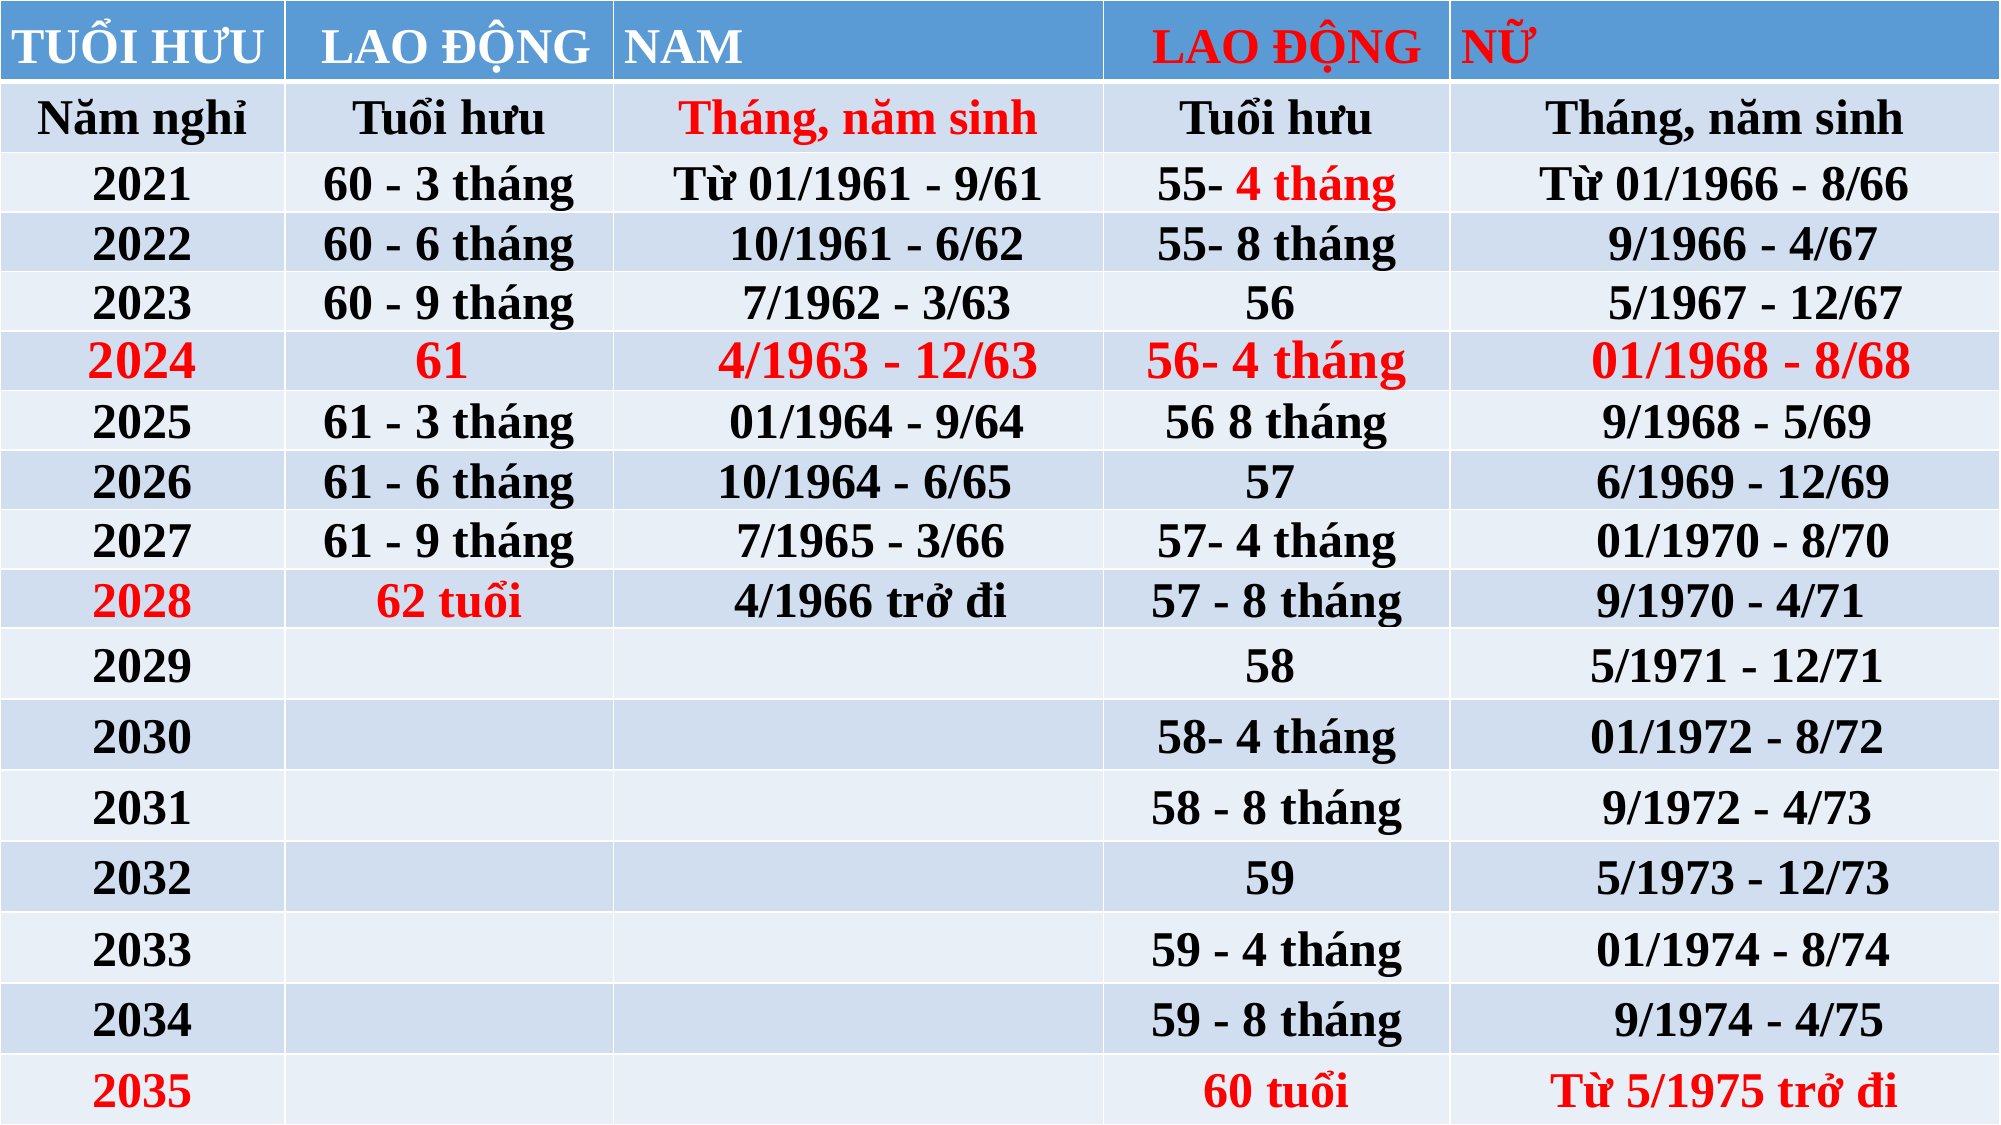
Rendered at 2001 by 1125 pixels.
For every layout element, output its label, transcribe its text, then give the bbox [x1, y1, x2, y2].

table_cell 2026 [1, 451, 284, 509]
table_cell 59 - 8 tháng [1104, 984, 1449, 1053]
table_cell Năm nghỉ [1, 84, 284, 152]
table_cell Tuổi hưu [1104, 84, 1449, 152]
table_cell 2028 [1, 570, 284, 627]
table_cell [286, 771, 613, 840]
table_cell 57- 4 tháng [1104, 510, 1449, 568]
table_cell 2027 [1, 510, 284, 568]
table_cell [286, 629, 613, 698]
table_cell 01/1968 - 8/68 [1451, 332, 1999, 390]
table_cell 5/1971 - 12/71 [1451, 629, 1999, 698]
table_cell 9/1974 - 4/75 [1451, 984, 1999, 1053]
table_cell [286, 700, 613, 769]
table_cell Từ 5/1975 trở đi [1451, 1055, 1999, 1124]
table_cell 5/1973 - 12/73 [1451, 842, 1999, 911]
table_cell [614, 842, 1103, 911]
table_cell 7/1962 - 3/63 [614, 272, 1103, 330]
table_cell 57 - 8 tháng [1104, 570, 1449, 627]
slide_number [1412, 1042, 1863, 1103]
table_cell 55- 8 tháng [1104, 213, 1449, 271]
table_header LAO ĐỘNG [286, 1, 613, 79]
table_cell 2035 [1, 1055, 284, 1124]
table_cell [614, 913, 1103, 982]
table_cell 2025 [1, 391, 284, 449]
table_cell 01/1970 - 8/70 [1451, 510, 1999, 568]
table_cell 2033 [1, 913, 284, 982]
table_header LAO ĐỘNG [1104, 1, 1449, 79]
table_cell 55- 4 tháng [1104, 153, 1449, 211]
table_cell 58 [1104, 629, 1449, 698]
table_cell [614, 629, 1103, 698]
table_header NỮ [1451, 1, 1999, 79]
table_cell 01/1972 - 8/72 [1451, 700, 1999, 769]
table_cell 60 - 6 tháng [286, 213, 613, 271]
table_cell 56- 4 tháng [1104, 332, 1449, 390]
table_cell 01/1964 - 9/64 [614, 391, 1103, 449]
table_cell 2021 [1, 153, 284, 211]
table_cell 10/1964 - 6/65 [614, 451, 1103, 509]
table_cell [614, 700, 1103, 769]
table_cell 58- 4 tháng [1104, 700, 1449, 769]
table_cell [286, 913, 613, 982]
table_cell [286, 842, 613, 911]
table_cell 9/1968 - 5/69 [1451, 391, 1999, 449]
table_cell 59 [1104, 842, 1449, 911]
table_cell 59 - 4 tháng [1104, 913, 1449, 982]
table_cell [614, 984, 1103, 1053]
table_cell 5/1967 - 12/67 [1451, 272, 1999, 330]
table_cell 56 [1104, 272, 1449, 330]
table_cell [614, 771, 1103, 840]
table_cell 9/1972 - 4/73 [1451, 771, 1999, 840]
table_cell [614, 1055, 1103, 1124]
table_cell 2029 [1, 629, 284, 698]
table_cell 2022 [1, 213, 284, 271]
table_cell 2030 [1, 700, 284, 769]
table_cell 2031 [1, 771, 284, 840]
table_cell 2032 [1, 842, 284, 911]
table_cell Tháng, năm sinh [1451, 84, 1999, 152]
table_cell 61 [286, 332, 613, 390]
table_cell 9/1970 - 4/71 [1451, 570, 1999, 627]
table_cell Tháng, năm sinh [614, 84, 1103, 152]
table_cell 57 [1104, 451, 1449, 509]
table_cell Từ 01/1966 - 8/66 [1451, 153, 1999, 211]
table_cell Tuổi hưu [286, 84, 613, 152]
table_cell 4/1963 - 12/63 [614, 332, 1103, 390]
table_cell 58 - 8 tháng [1104, 771, 1449, 840]
table_cell 01/1974 - 8/74 [1451, 913, 1999, 982]
table_cell 9/1966 - 4/67 [1451, 213, 1999, 271]
table_header NAM [614, 1, 1103, 79]
table_cell 61 - 6 tháng [286, 451, 613, 509]
table_cell 56 8 tháng [1104, 391, 1449, 449]
table_cell 2023 [1, 272, 284, 330]
table_cell [286, 1055, 613, 1124]
table_cell 60 - 3 tháng [286, 153, 613, 211]
table_cell Từ 01/1961 - 9/61 [614, 153, 1103, 211]
table_header TUỔI HƯU [1, 1, 284, 79]
table_cell 10/1961 - 6/62 [614, 213, 1103, 271]
table_cell 60 - 9 tháng [286, 272, 613, 330]
table_cell 61 - 9 tháng [286, 510, 613, 568]
table_cell 7/1965 - 3/66 [614, 510, 1103, 568]
table_cell [286, 984, 613, 1053]
table_cell 6/1969 - 12/69 [1451, 451, 1999, 509]
table_cell 2024 [1, 332, 284, 390]
table_cell 2034 [1, 984, 284, 1053]
table_cell 60 tuổi [1104, 1055, 1449, 1124]
table_cell 4/1966 trở đi [614, 570, 1103, 627]
table_cell 61 - 3 tháng [286, 391, 613, 449]
table_cell 62 tuổi [286, 570, 613, 627]
